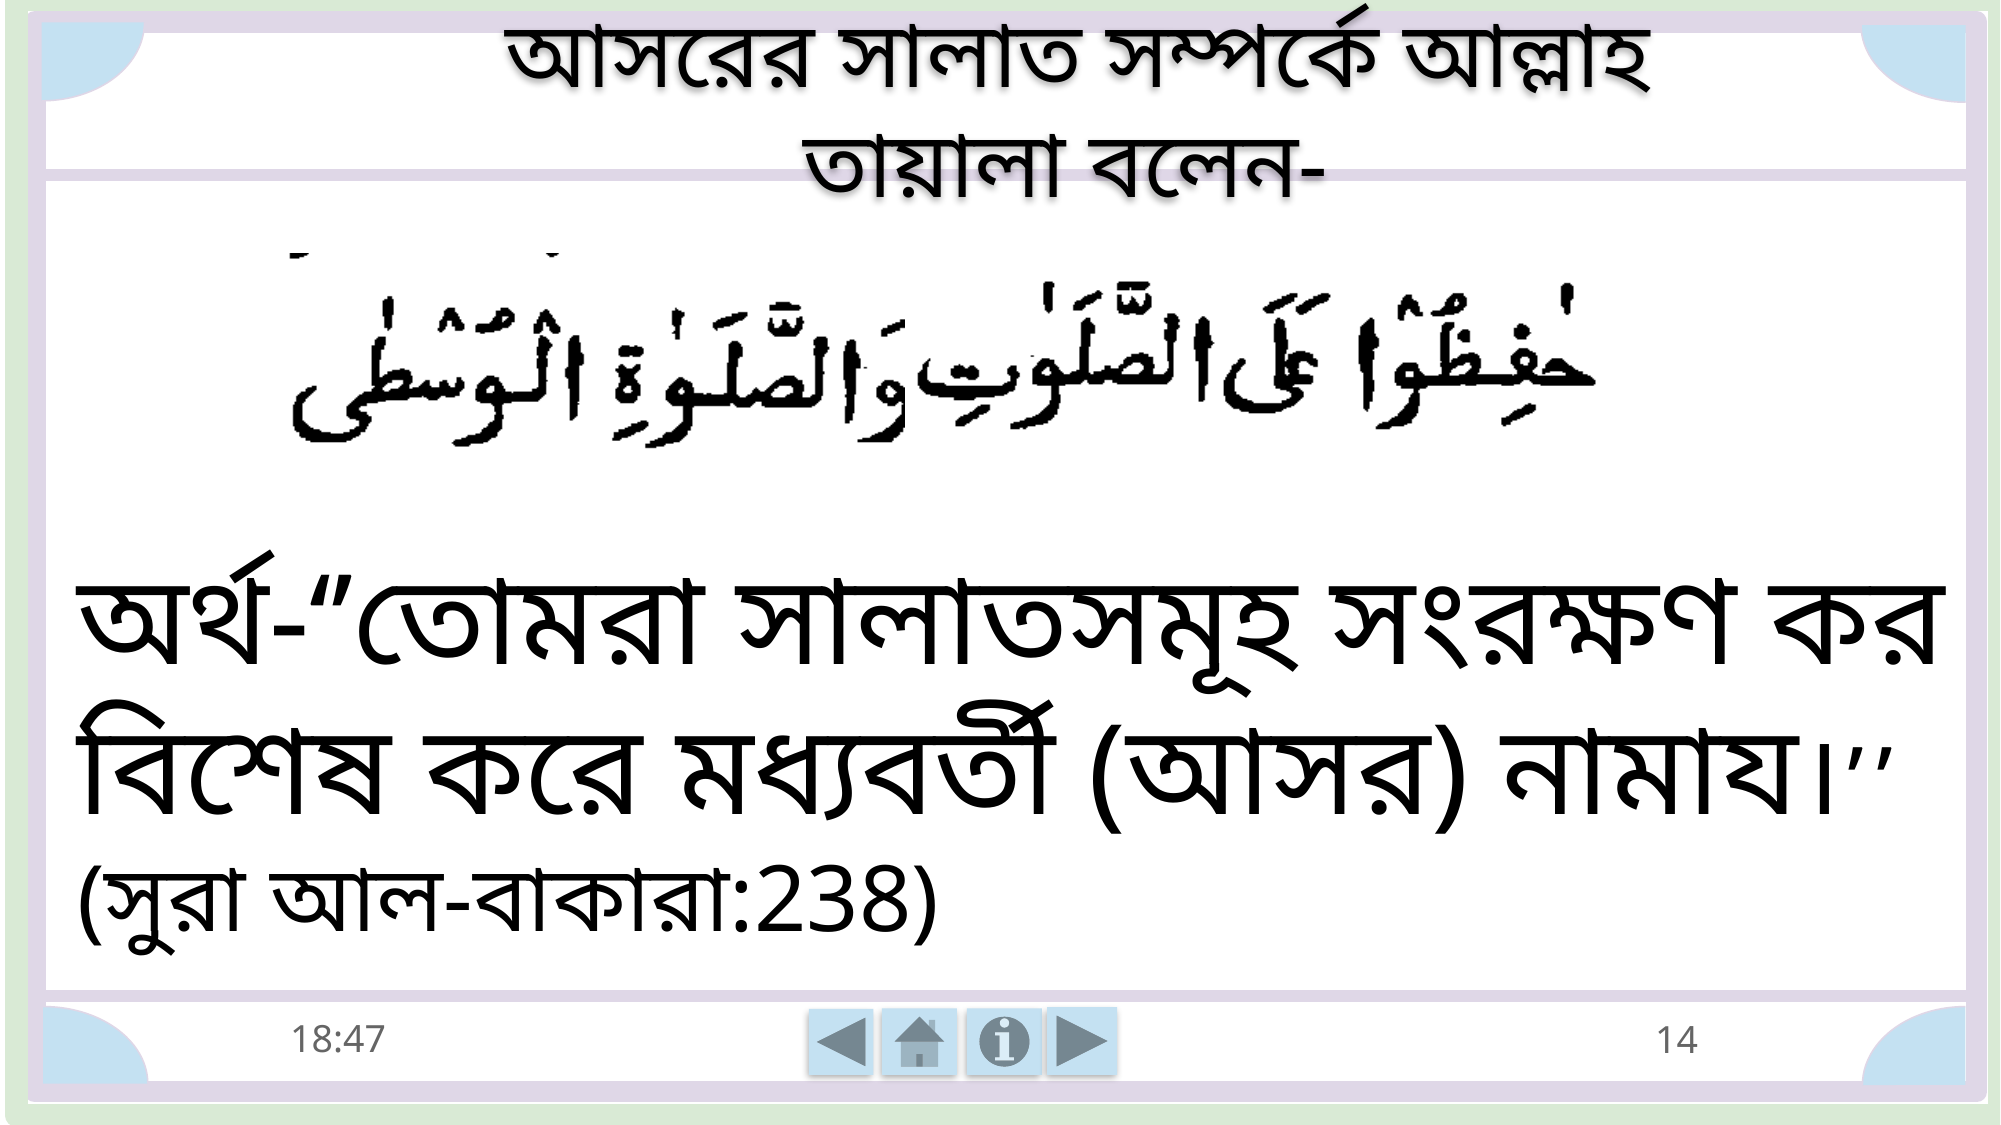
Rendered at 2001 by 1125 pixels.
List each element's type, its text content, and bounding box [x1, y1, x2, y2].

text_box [287, 253, 1613, 454]
text_box আসরের সালাত সম্পর্কে আল্লাহ তায়ালা বলেন- [347, 47, 1808, 165]
text_box অর্থ-‘’তোমরা সালাতসমূহ সংরক্ষণ কর বিশেষ করে মধ্যবর্তী (আসর) নামায।’’ (সুরা আল-বাকারা:238) [62, 532, 1963, 957]
